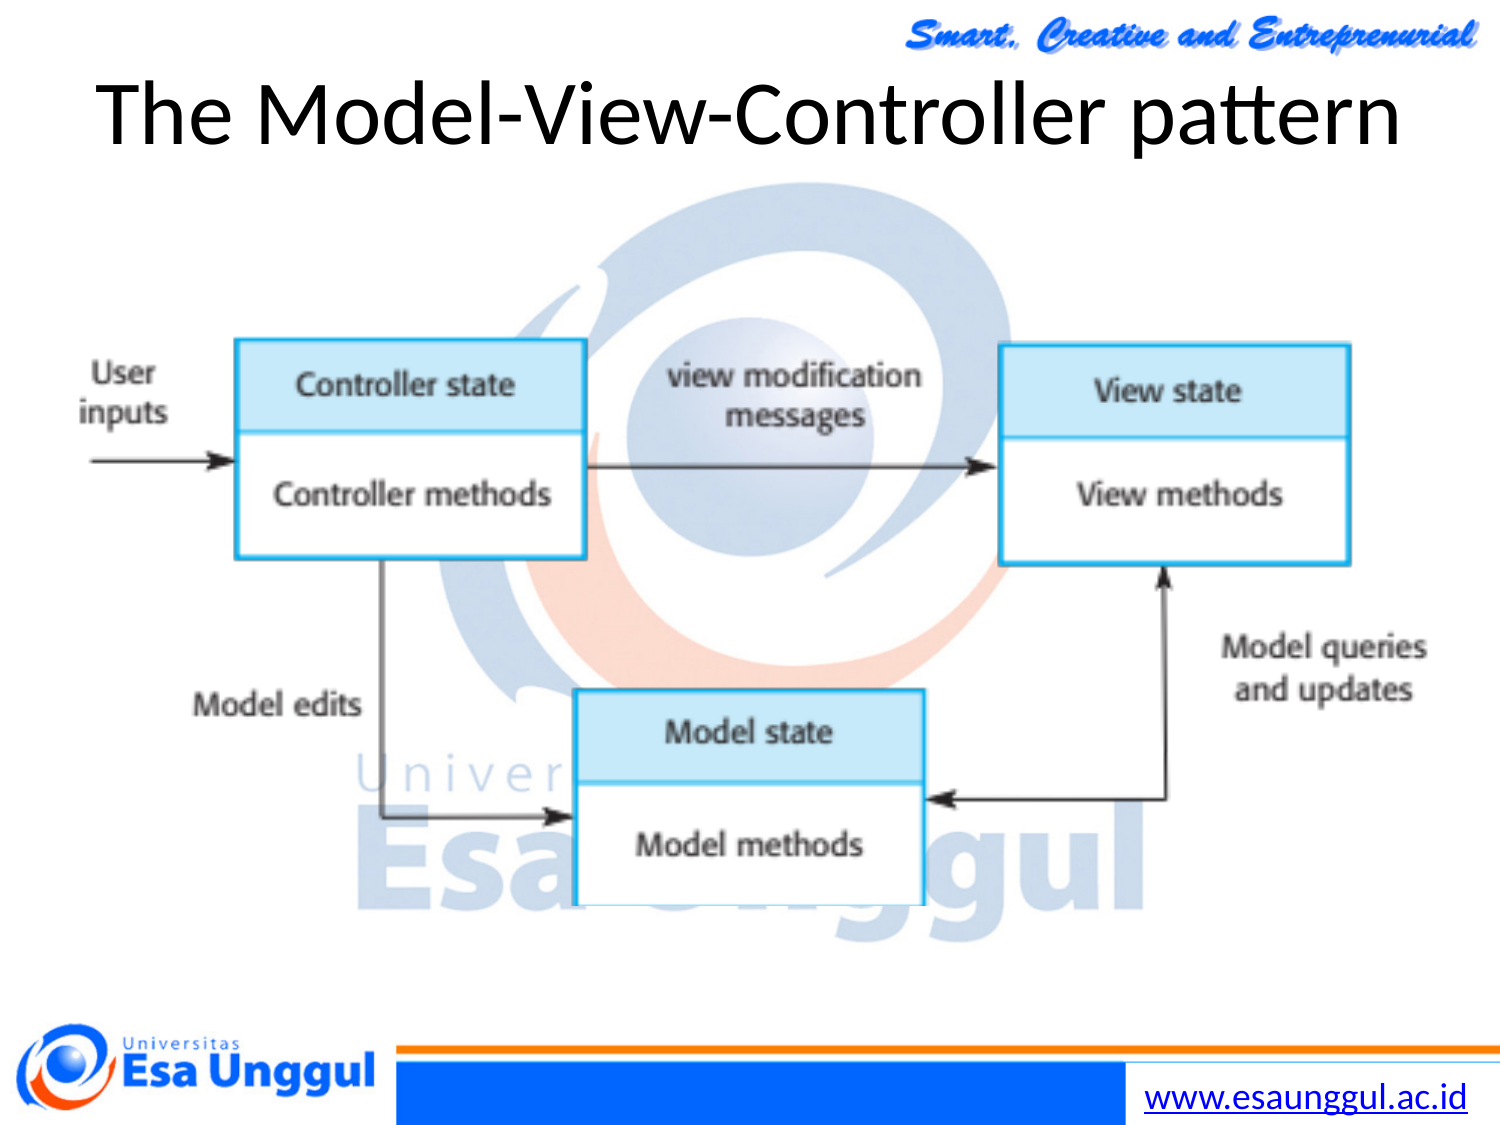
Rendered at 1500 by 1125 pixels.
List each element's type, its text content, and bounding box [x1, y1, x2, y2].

picture [0, 0, 1500, 1125]
title The Model-View-Controller pattern [75, 45, 1425, 233]
